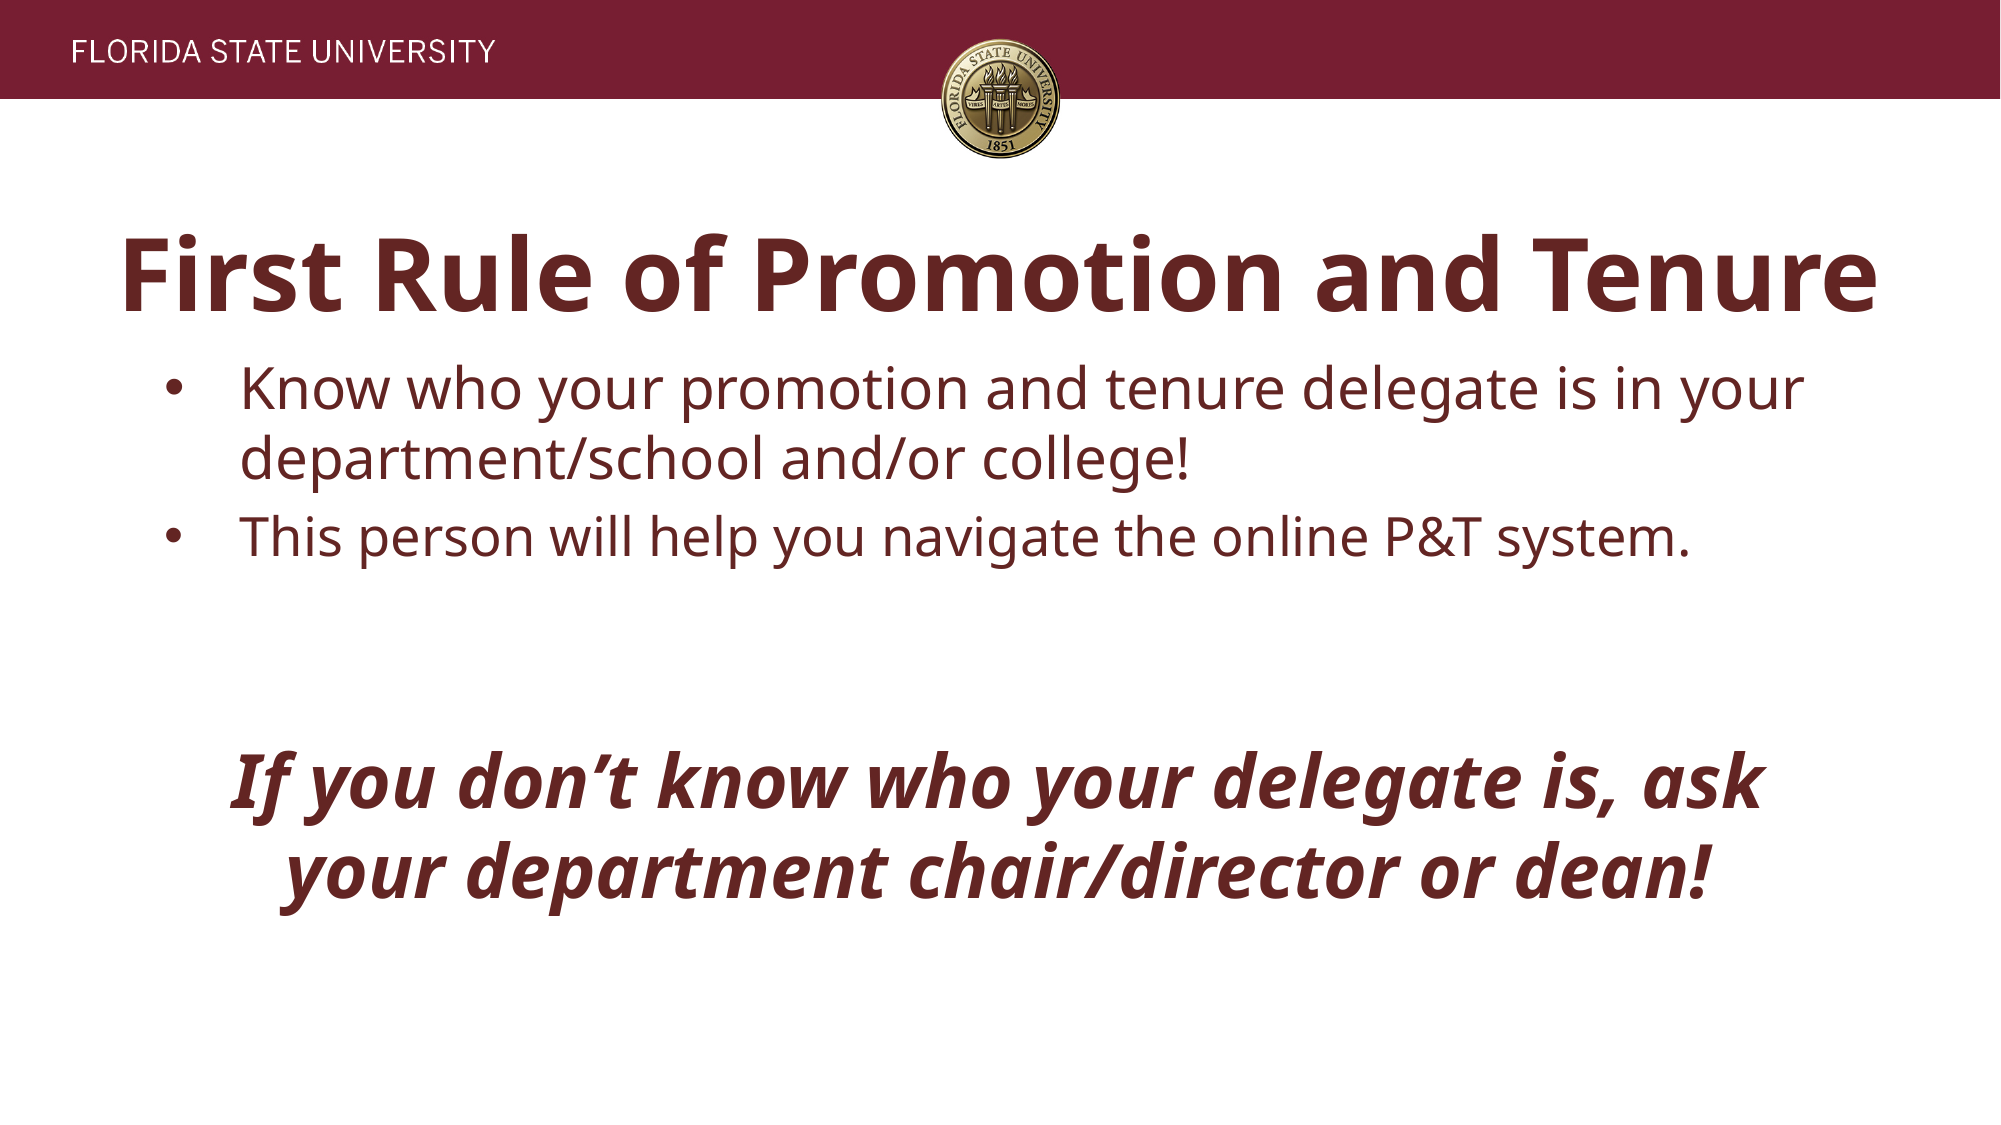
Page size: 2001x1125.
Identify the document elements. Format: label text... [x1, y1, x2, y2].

list Know who your promotion and tenure delegate is in your department/school and/or college! This person will help you navigate the online P&T system. If you don’t know who your delegate is, ask your department chair/director or dean! [149, 343, 1849, 1025]
picture [0, 0, 2001, 1125]
title First Rule of Promotion and Tenure [99, 191, 1900, 351]
